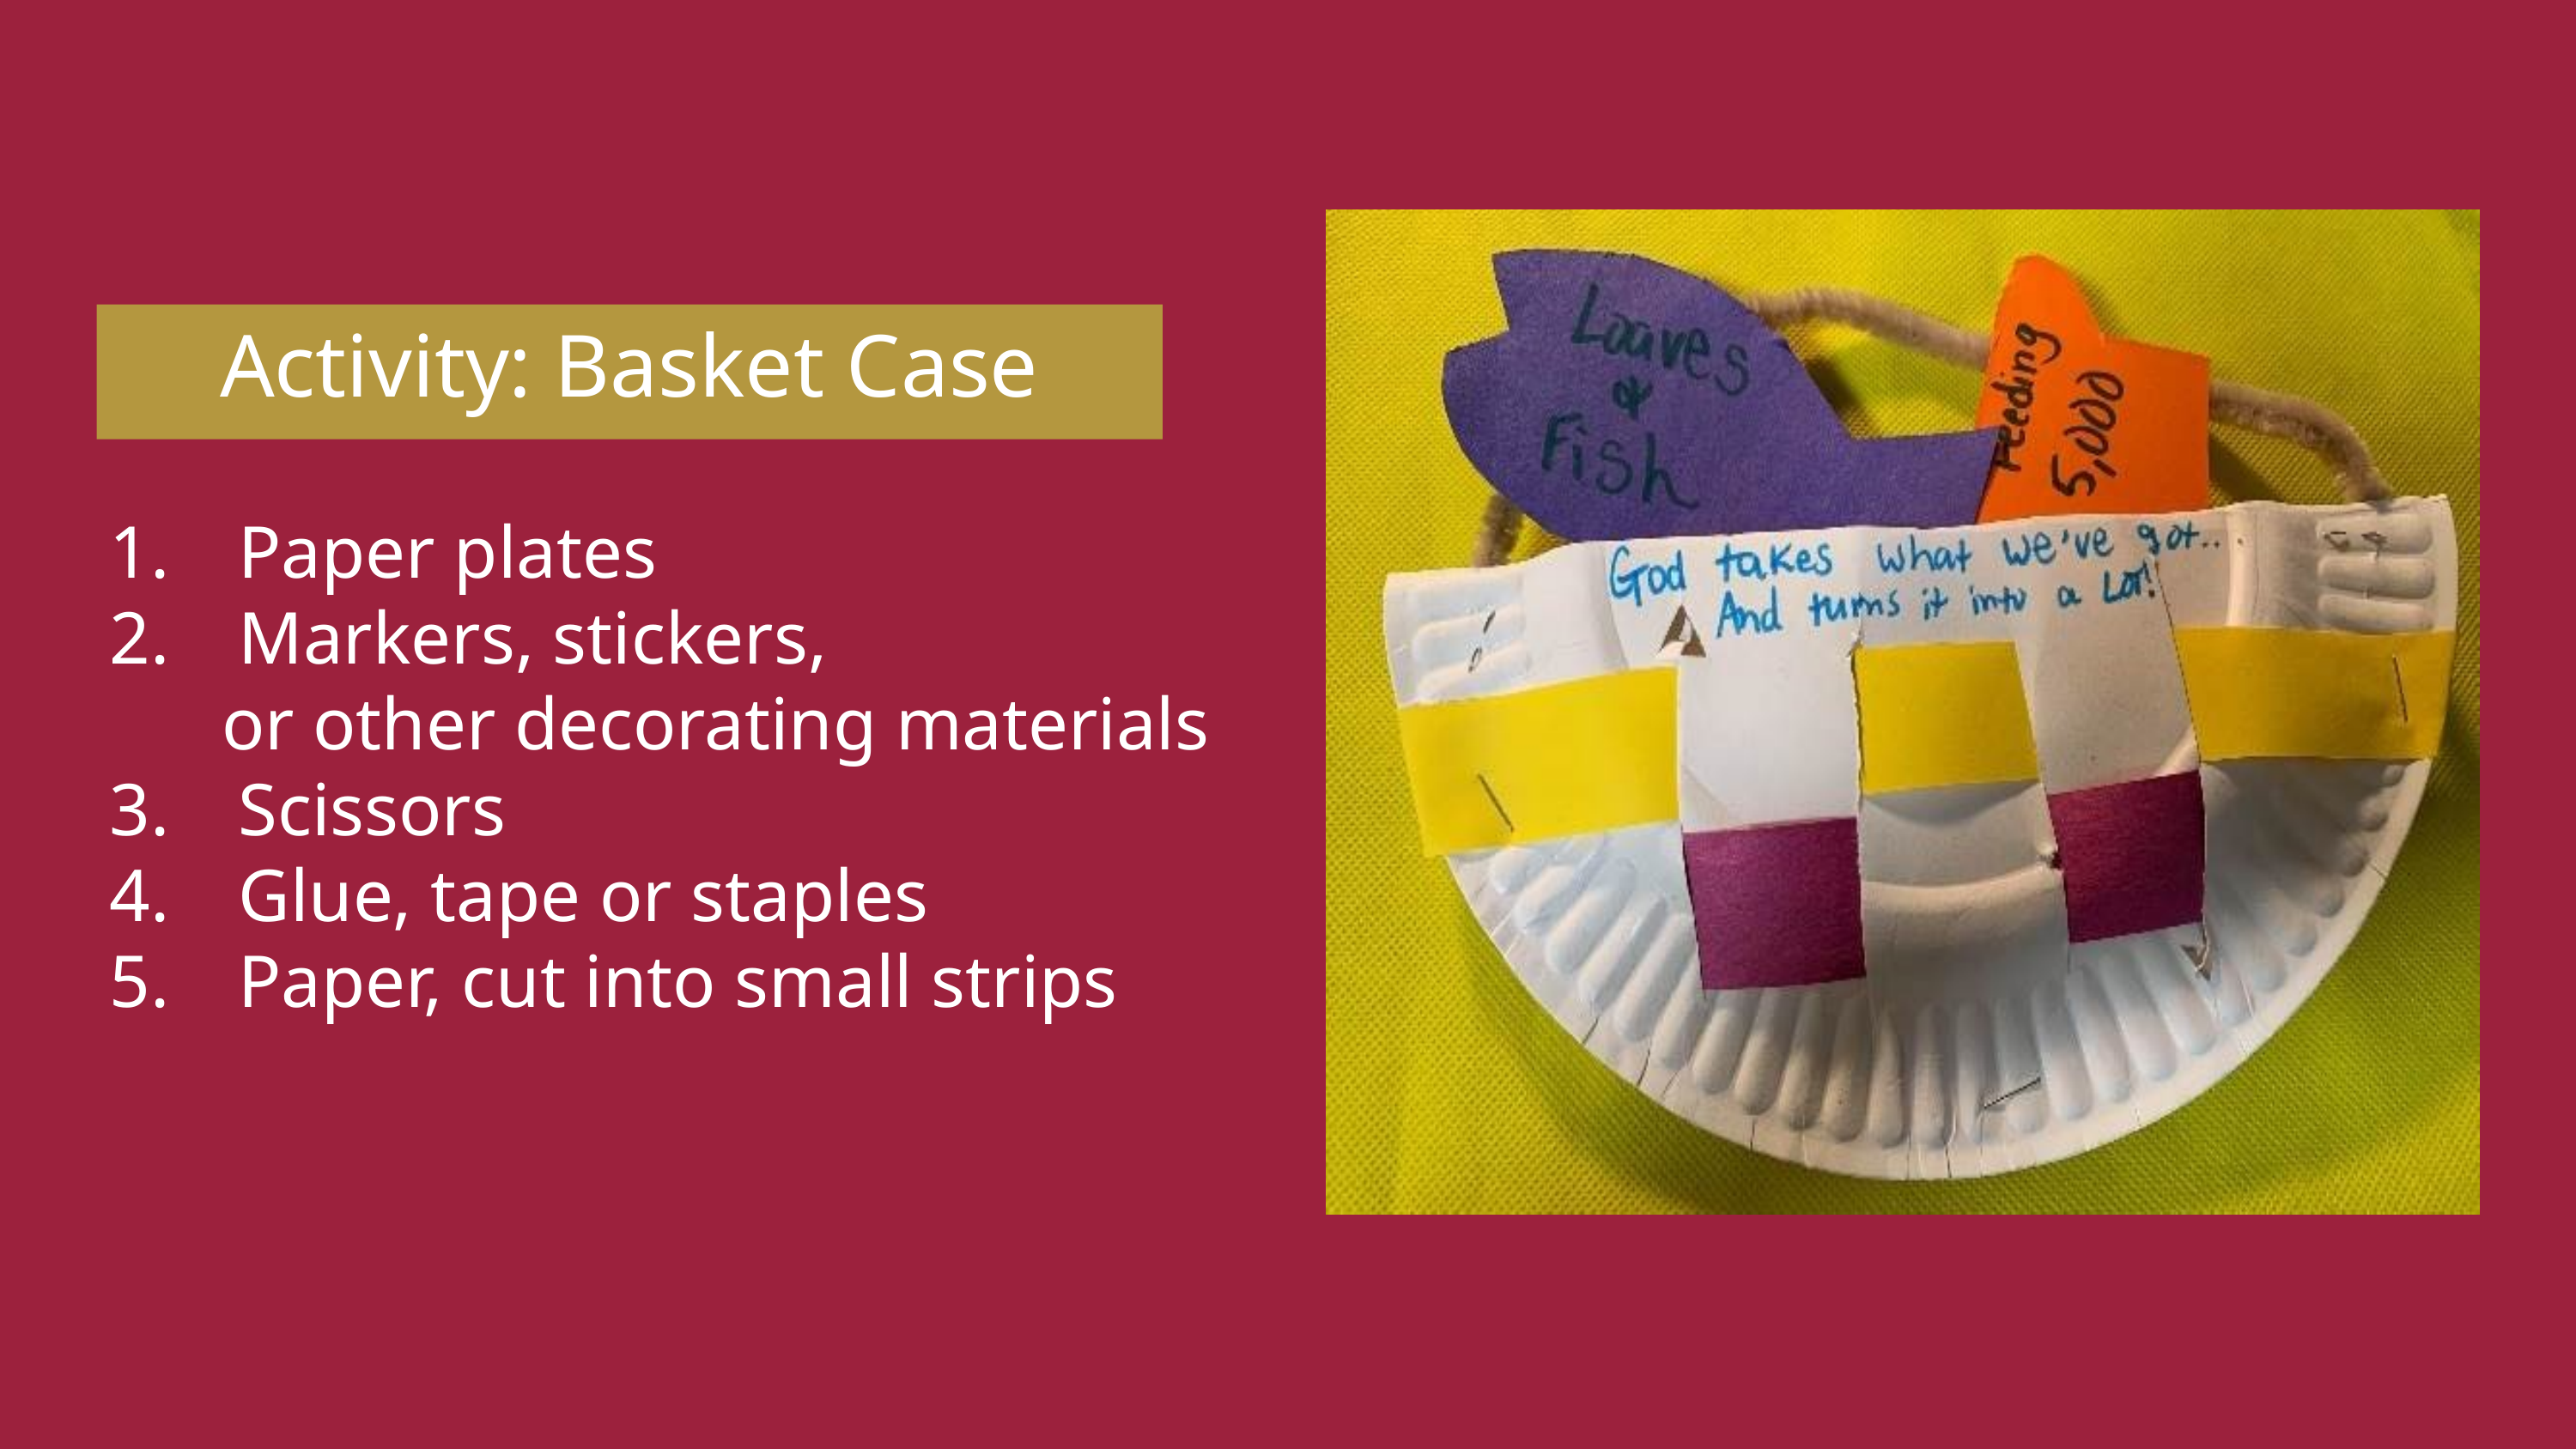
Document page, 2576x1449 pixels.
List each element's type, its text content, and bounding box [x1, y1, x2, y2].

text_box 1. Paper plates 2. Markers, stickers, or other decorating materials 3. Scissors 4. Glue, tape or staples 5. Paper, cut into small strips [96, 500, 1321, 1114]
text_box Activity: Basket Case [96, 304, 1163, 440]
picture [1326, 209, 2480, 1215]
